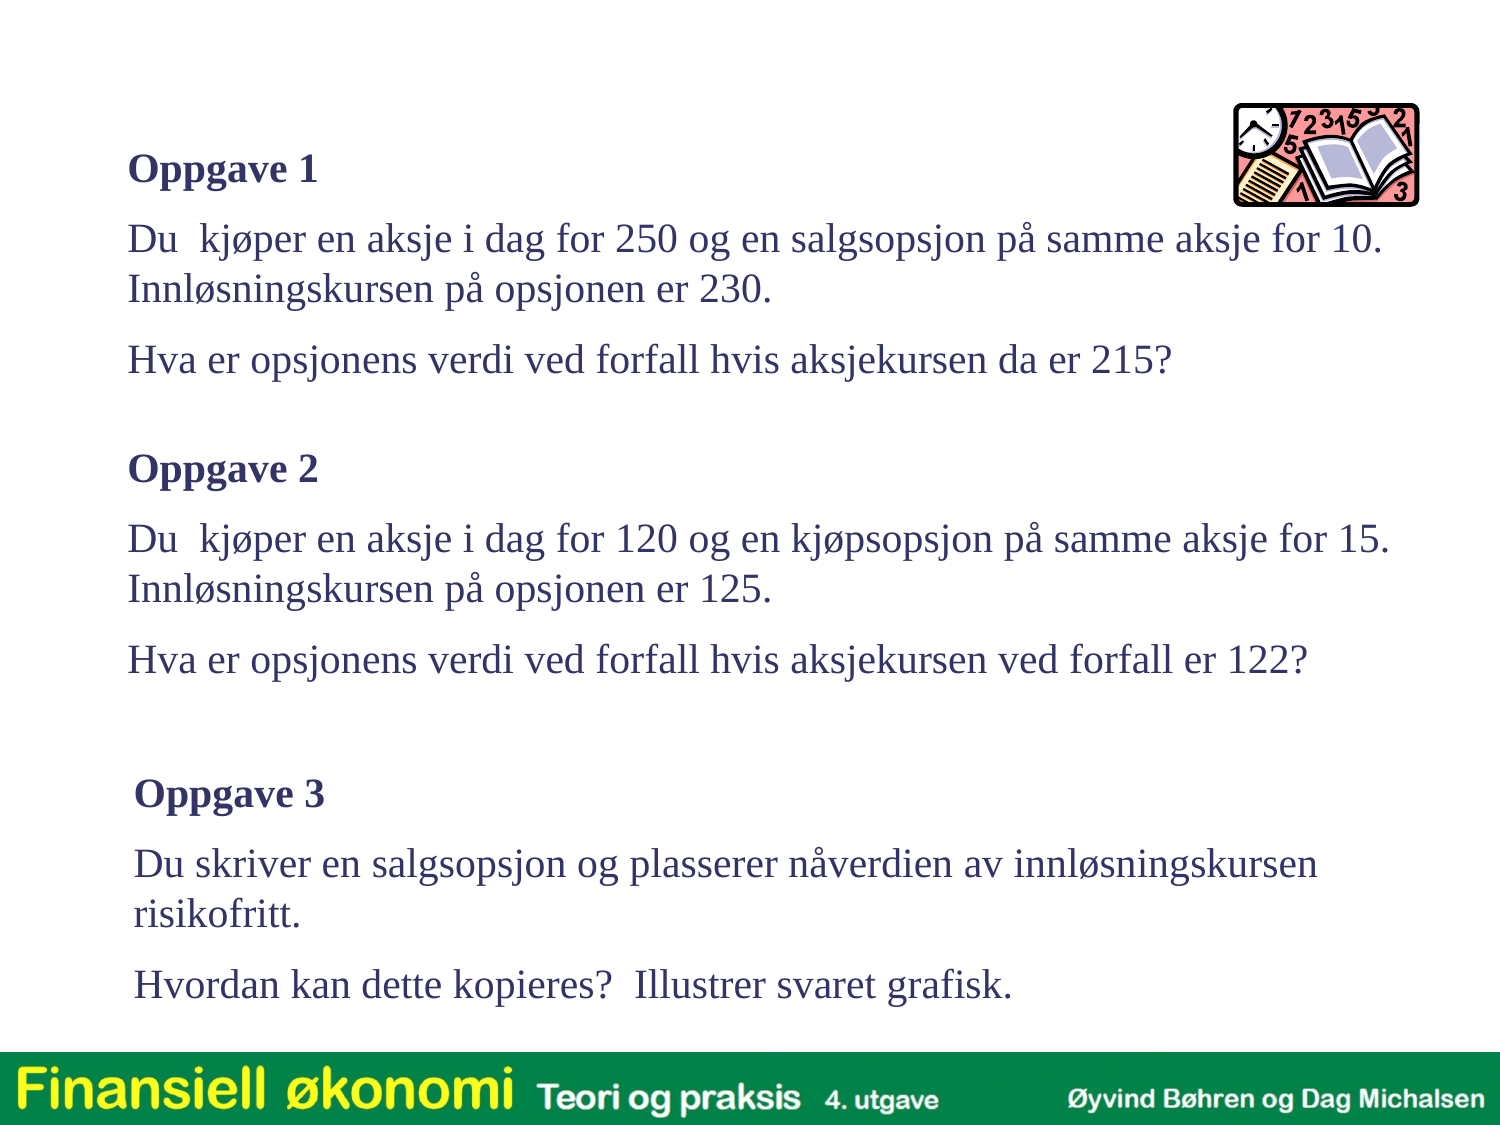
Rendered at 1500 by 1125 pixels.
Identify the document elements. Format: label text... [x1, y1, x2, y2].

text_box Oppgave 1 Du kjøper en aksje i dag for 250 og en salgsopsjon på samme aksje for 10. Innløsningskursen på opsjonen er 230. Hva er opsjonens verdi ved forfall hvis aksjekursen da er 215? [37, 132, 1450, 390]
text_box Oppgave 2 Du kjøper en aksje i dag for 120 og en kjøpsopsjon på samme aksje for 15. Innløsningskursen på opsjonen er 125. Hva er opsjonens verdi ved forfall hvis aksjekursen ved forfall er 122? [37, 432, 1500, 690]
picture [1233, 101, 1422, 209]
text_box Oppgave 3 Du skriver en salgsopsjon og plasserer nåverdien av innløsningskursen risikofritt. Hvordan kan dette kopieres? Illustrer svaret grafisk. [118, 758, 1444, 1015]
picture [0, 1052, 1500, 1125]
